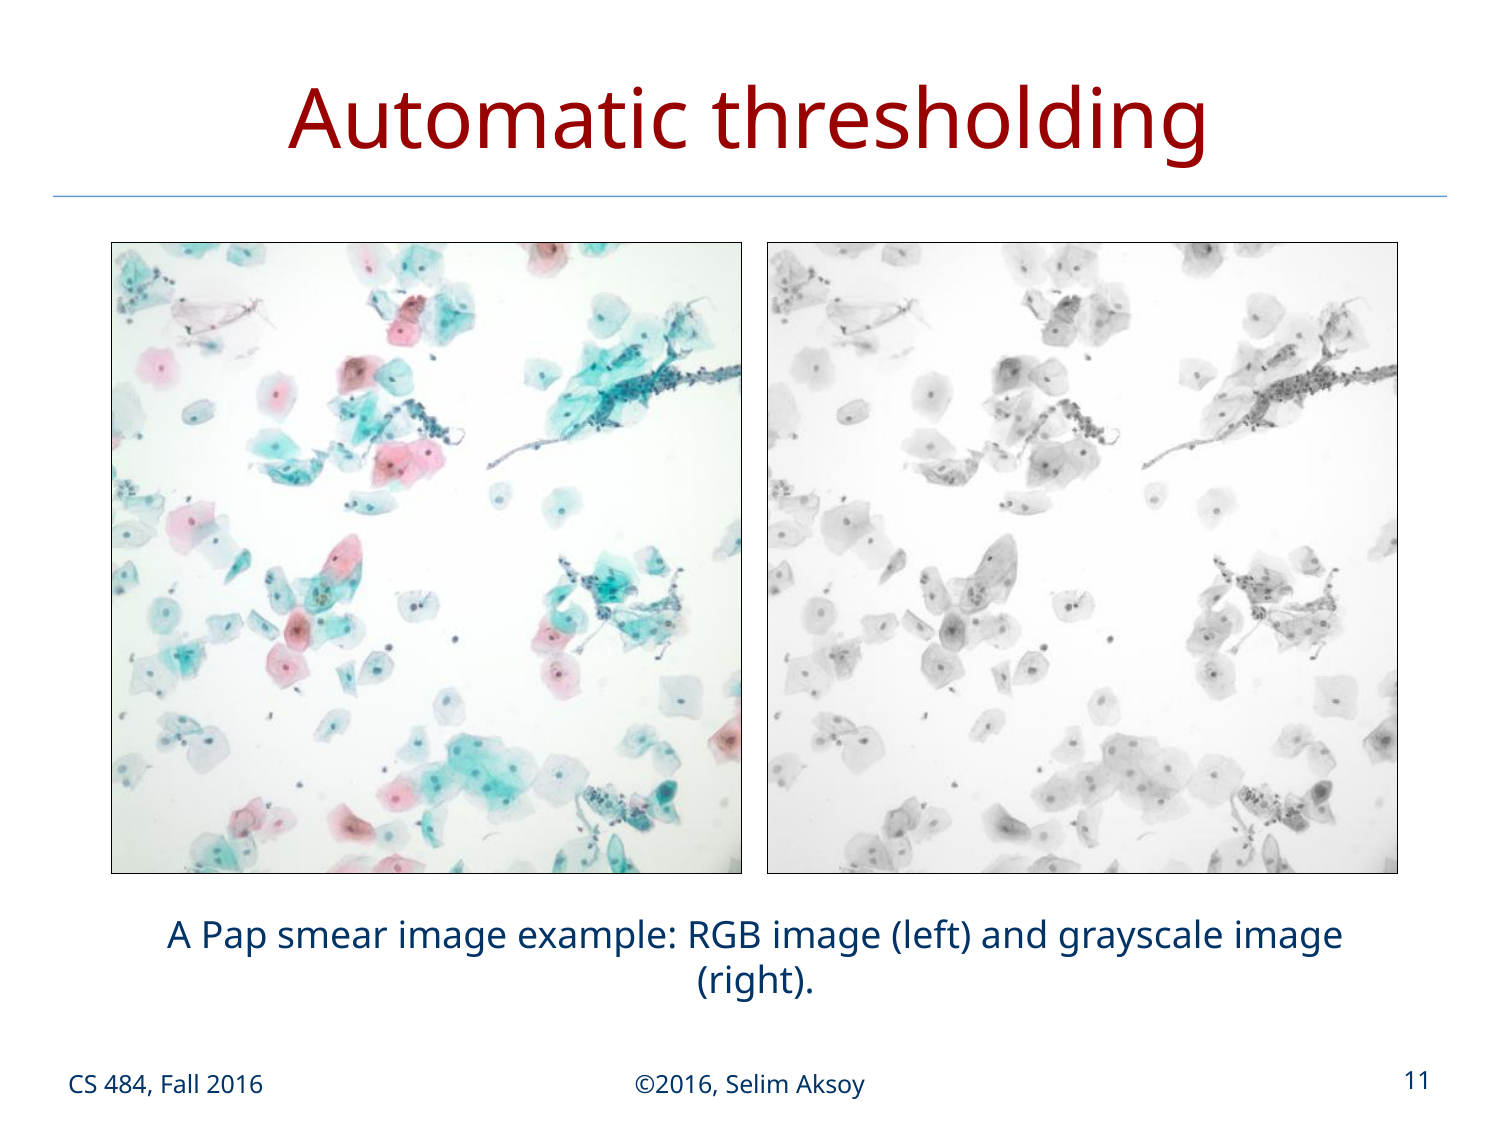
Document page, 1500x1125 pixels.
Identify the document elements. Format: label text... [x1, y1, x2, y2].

slide_number CS 484, Fall 2016 [52, 1052, 366, 1107]
slide_number 11 [1134, 1052, 1448, 1107]
title Automatic thresholding [53, 31, 1447, 173]
footer ©2016, Selim Aksoy [511, 1052, 988, 1107]
picture [111, 243, 742, 873]
picture [767, 243, 1397, 873]
text_box A Pap smear image example: RGB image (left) and grayscale image (right). [106, 903, 1406, 1009]
